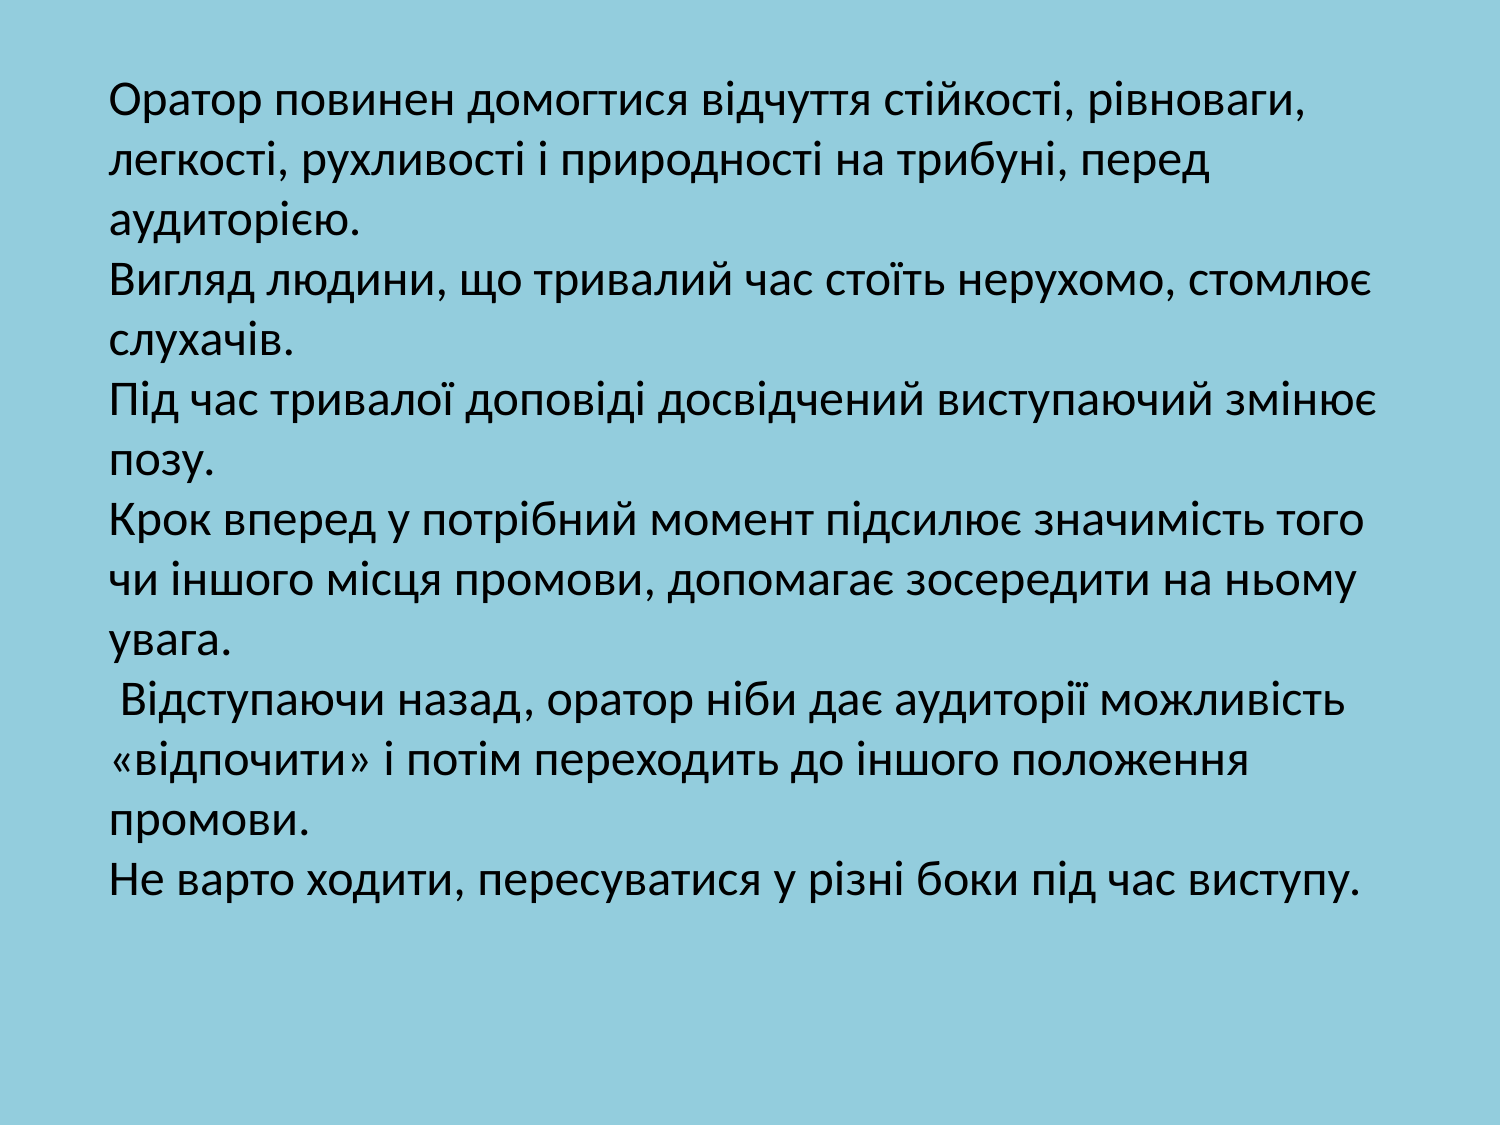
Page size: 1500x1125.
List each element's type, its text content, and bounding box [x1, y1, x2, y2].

text_box Оратор повинен домогтися відчуття стійкості, рівноваги, легкості, рухливості і природності на трибуні, перед аудиторією. Вигляд людини, що тривалий час стоїть нерухомо, стомлює слухачів. Під час тривалої доповіді досвідчений виступаючий змінює позу. Крок вперед у потрібний момент підсилює значимість того чи іншого місця промови, допомагає зосередити на ньому увага. Відступаючи назад, оратор ніби дає аудиторії можливість «відпочити» і потім переходить до іншого положення промови. Не варто ходити, пересуватися у різні боки під час виступу. [93, 58, 1407, 914]
